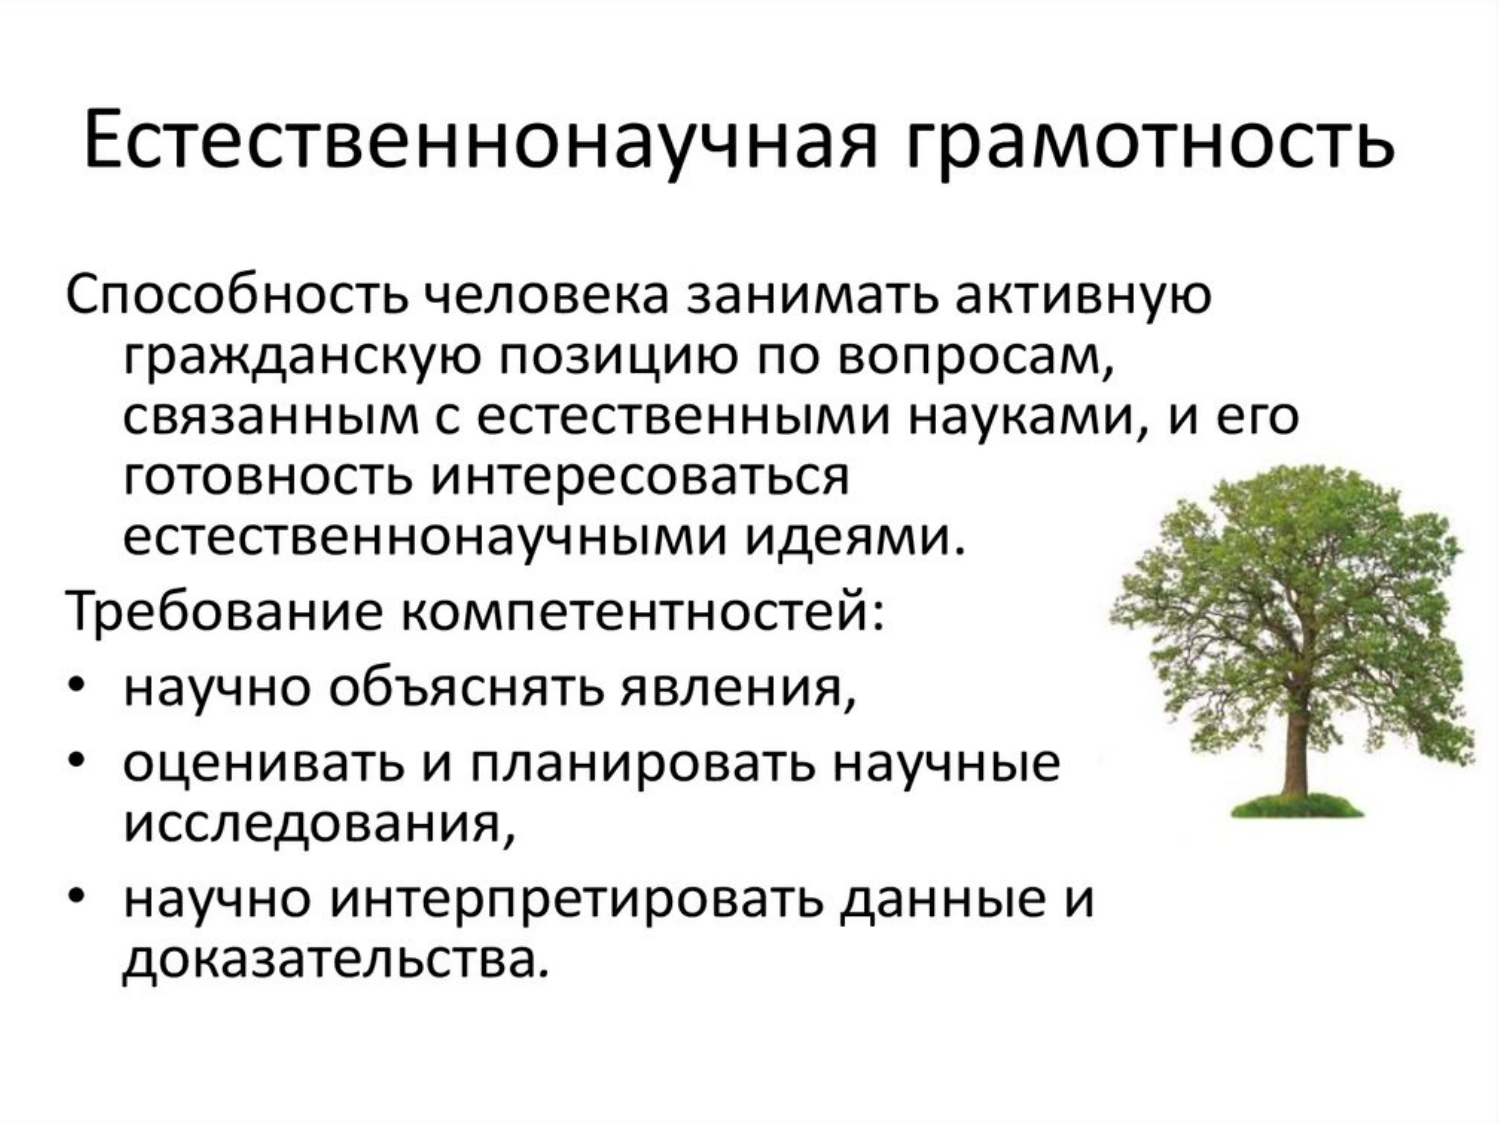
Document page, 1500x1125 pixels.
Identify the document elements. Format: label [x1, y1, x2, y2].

list [0, 0, 1500, 1125]
